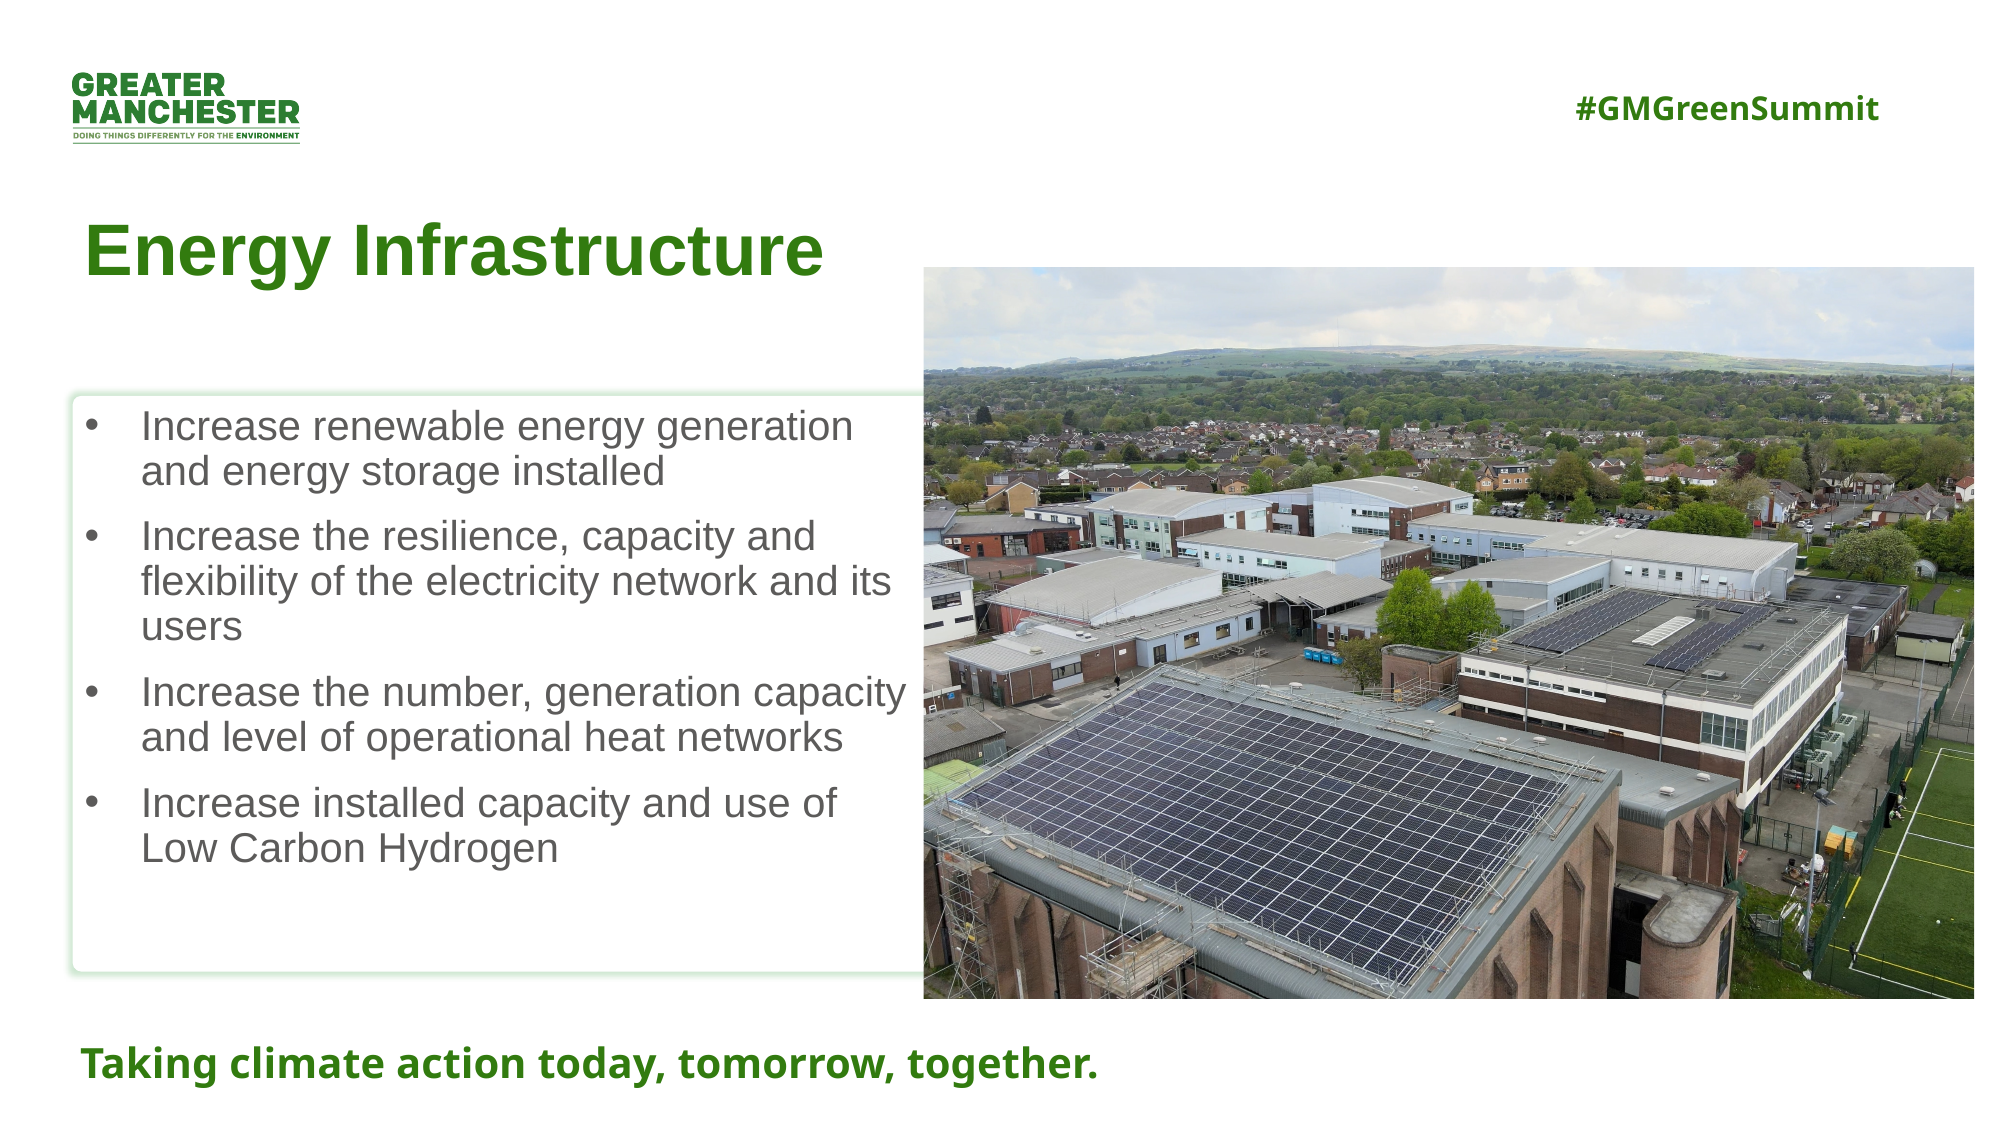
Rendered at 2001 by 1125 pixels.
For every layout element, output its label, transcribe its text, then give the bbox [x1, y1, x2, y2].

picture [923, 267, 1975, 999]
list Increase renewable energy generation and energy storage installed Increase the resilience, capacity and flexibility of the electricity network and its users Increase the number, generation capacity and level of operational heat networks Increase installed capacity and use of Low Carbon Hydrogen [69, 396, 923, 920]
title Energy Infrastructure [69, 204, 997, 361]
picture [72, 72, 300, 144]
